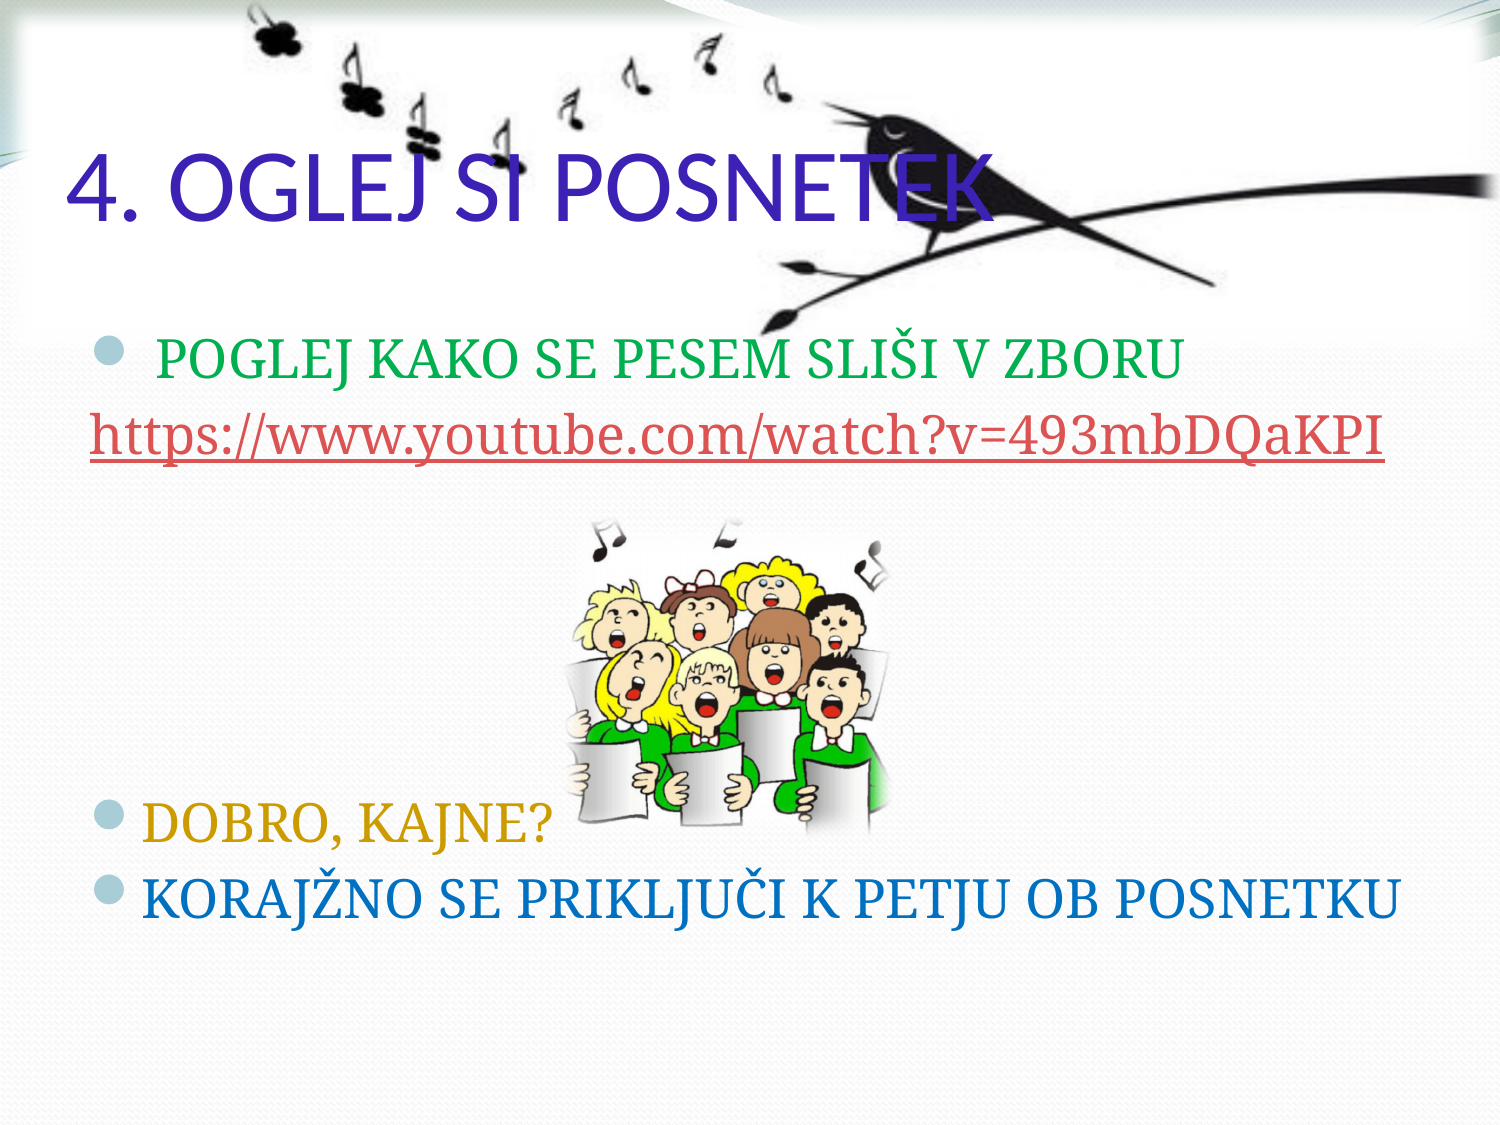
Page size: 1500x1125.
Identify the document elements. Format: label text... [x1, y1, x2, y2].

list POGLEJ KAKO SE PESEM SLIŠI V ZBORU https://www.youtube.com/watch?v=493mbDQaKPI DOBRO, KAJNE? KORAJŽNO SE PRIKLJUČI K PETJU OB POSNETKU [75, 376, 1425, 1038]
picture [0, 0, 1500, 362]
picture [560, 514, 894, 840]
